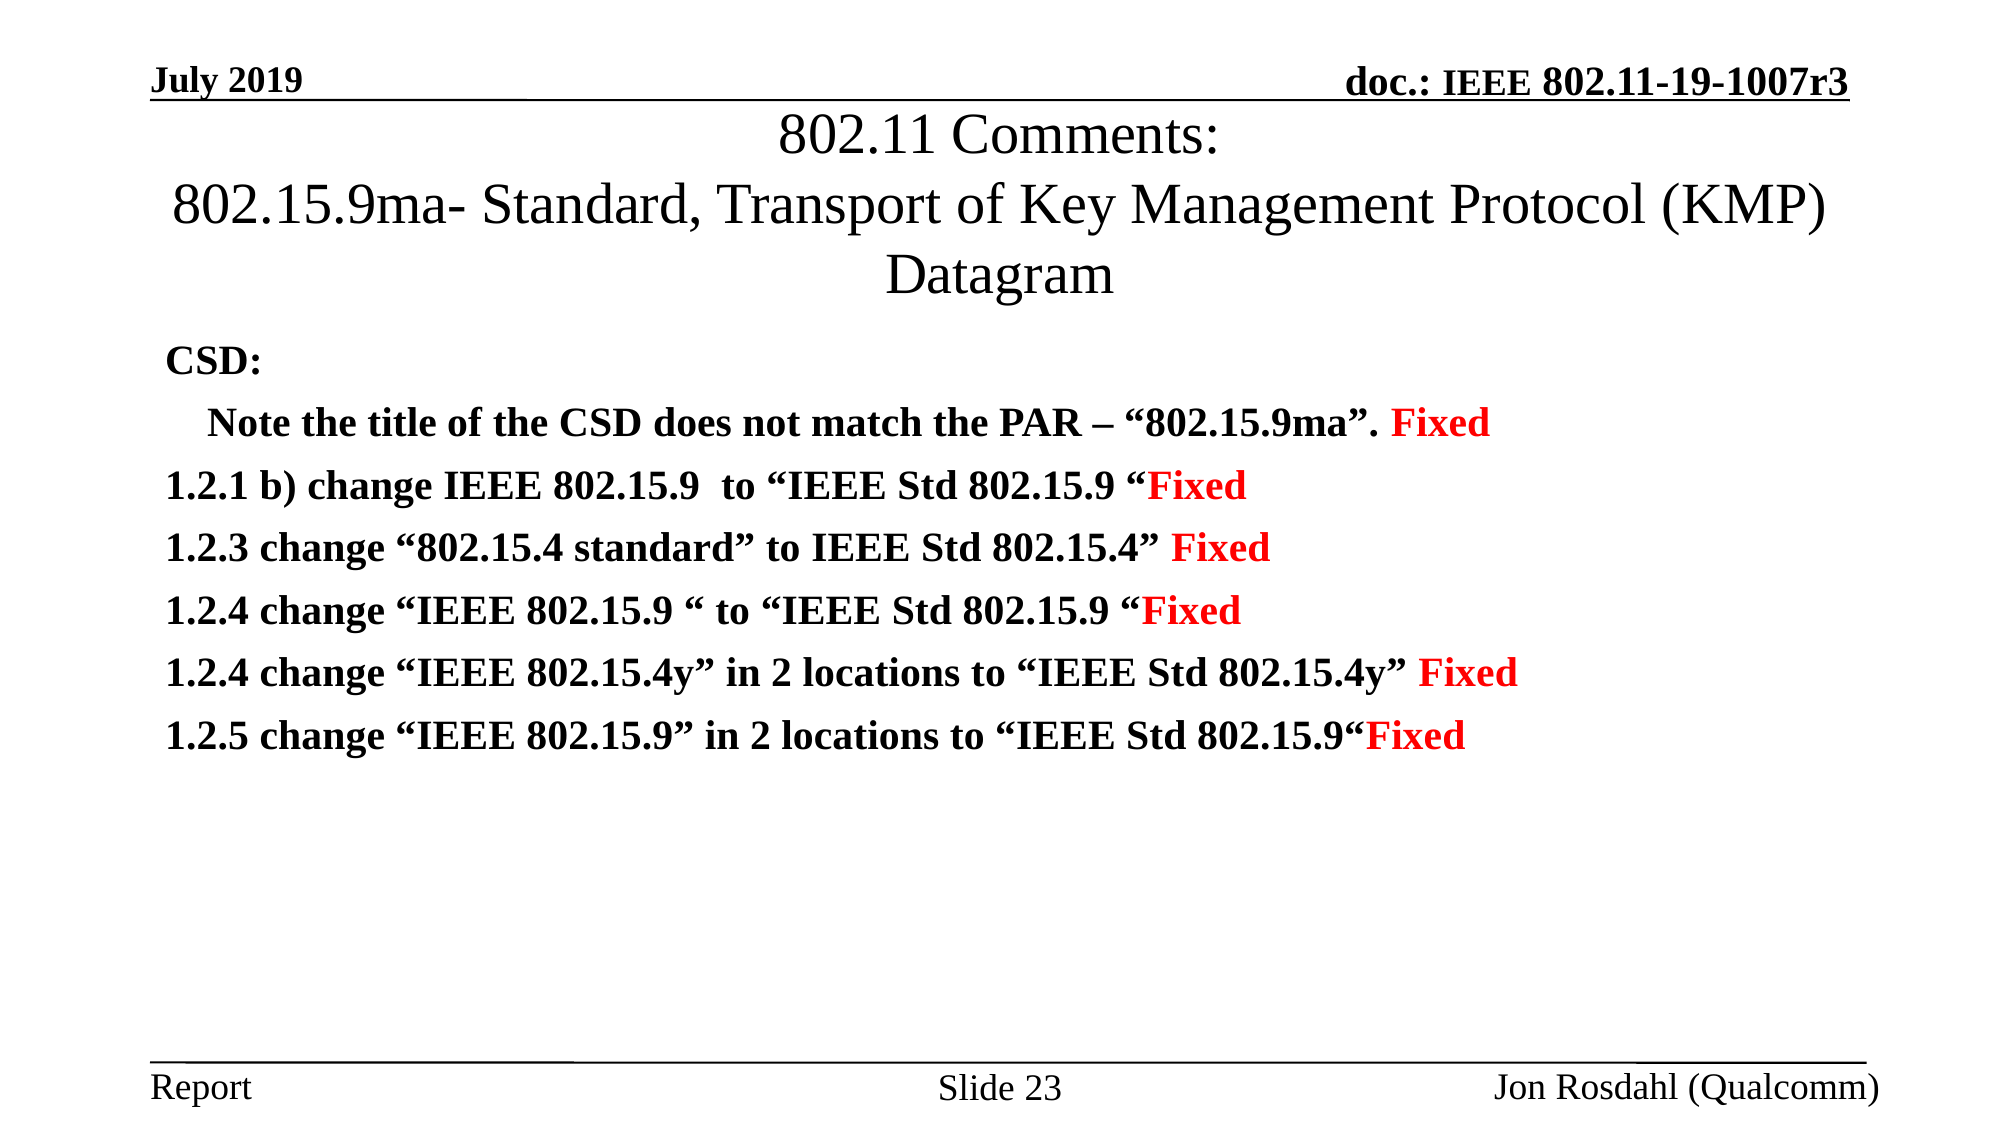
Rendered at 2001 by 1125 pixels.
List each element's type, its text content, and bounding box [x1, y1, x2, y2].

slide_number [149, 49, 431, 100]
slide_number Slide 23 [926, 1062, 1074, 1095]
footer Jon Rosdahl (Qualcomm) [1436, 1061, 1881, 1108]
list CSD: Note the title of the CSD does not match the PAR – “802.15.9ma”. Fixed 1.2.1 b) change IEEE 802.15.9 to “IEEE Std 802.15.9 “Fixed 1.2.3 change “802.15.4 standard” to IEEE Std 802.15.4” Fixed 1.2.4 change “IEEE 802.15.9 “ to “IEEE Std 802.15.9 “Fixed 1.2.4 change “IEEE 802.15.4y” in 2 locations to “IEEE Std 802.15.4y” Fixed 1.2.5 change “IEEE 802.15.9” in 2 locations to “IEEE Std 802.15.9“Fixed [149, 324, 1850, 1000]
title 802.11 Comments: 802.15.9ma- Standard, Transport of Key Management Protocol (KMP) Datagram [149, 112, 1850, 288]
